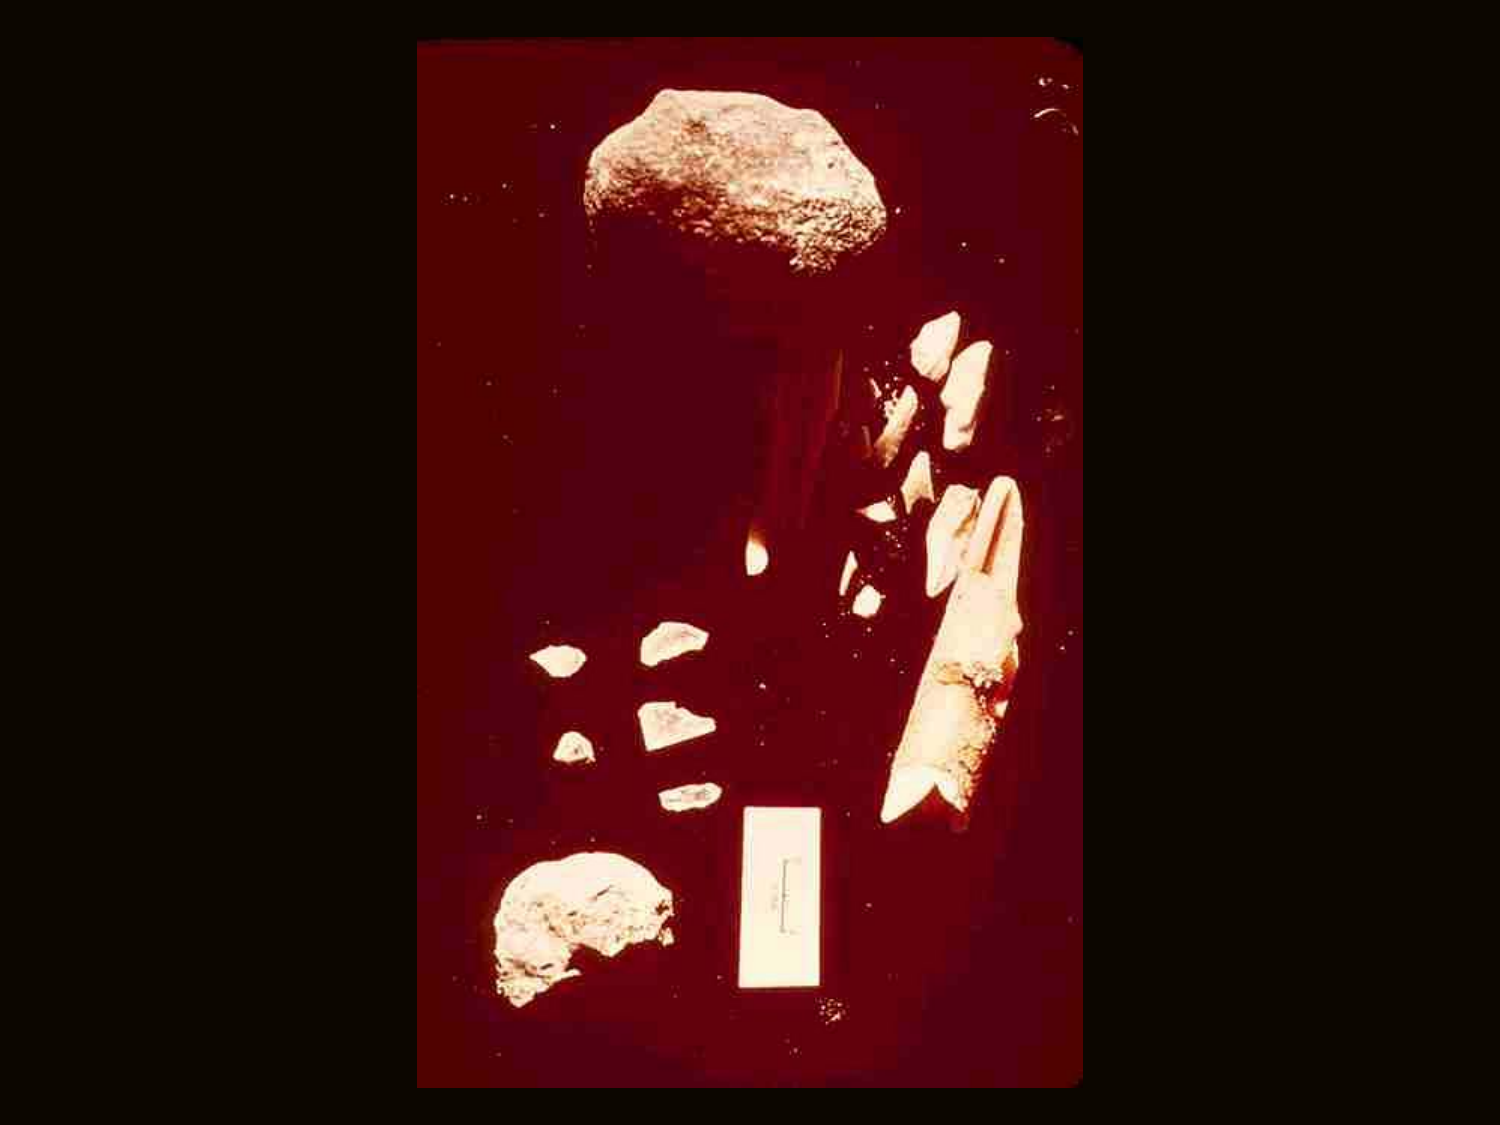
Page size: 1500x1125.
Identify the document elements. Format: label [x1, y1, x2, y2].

picture [417, 37, 1083, 1088]
